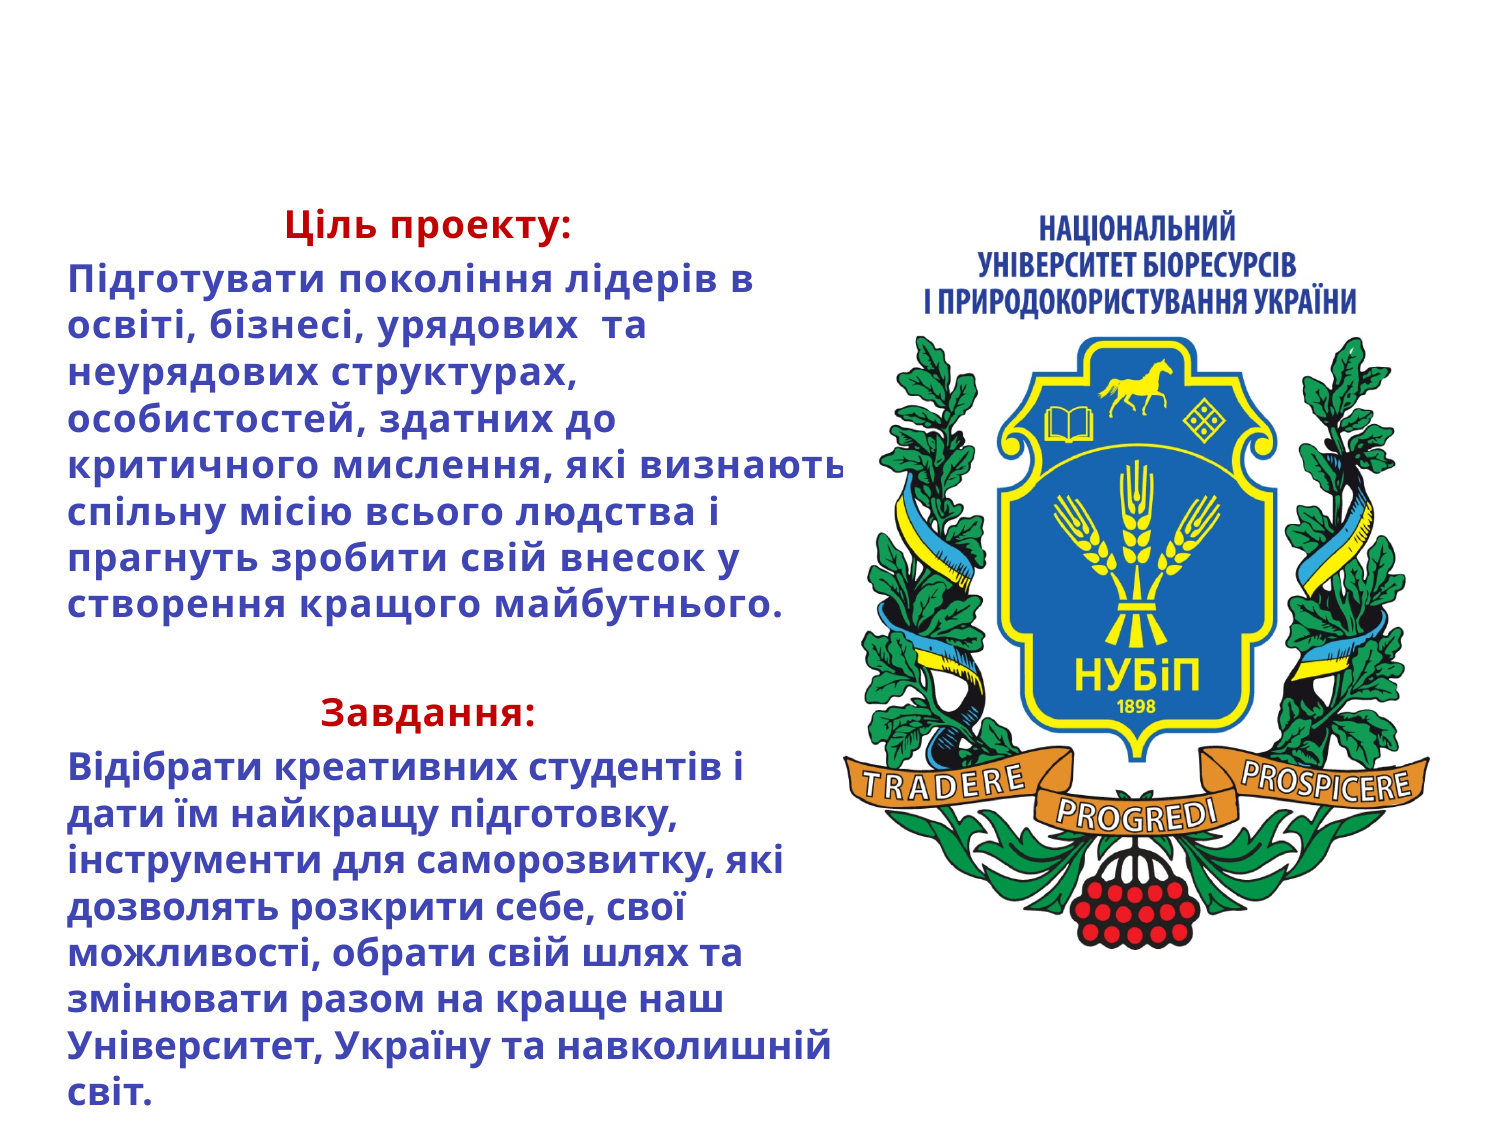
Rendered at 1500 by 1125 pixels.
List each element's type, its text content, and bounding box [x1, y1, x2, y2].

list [843, 210, 1430, 950]
list Ціль проекту: Підготувати покоління лідерів в освіті, бізнесі, урядових та неурядових структурах, особистостей, здатних до критичного мислення, які визнають спільну місію всього людства і прагнуть зробити свій внесок у створення кращого майбутнього. Завдання: Відібрати креативних студентів і дати їм найкращу підготовку, інструменти для саморозвитку, які дозволять розкрити себе, свої можливості, обрати свій шлях та змінювати разом на краще наш Університет, Україну та навколишній світ. [0, 0, 868, 1125]
